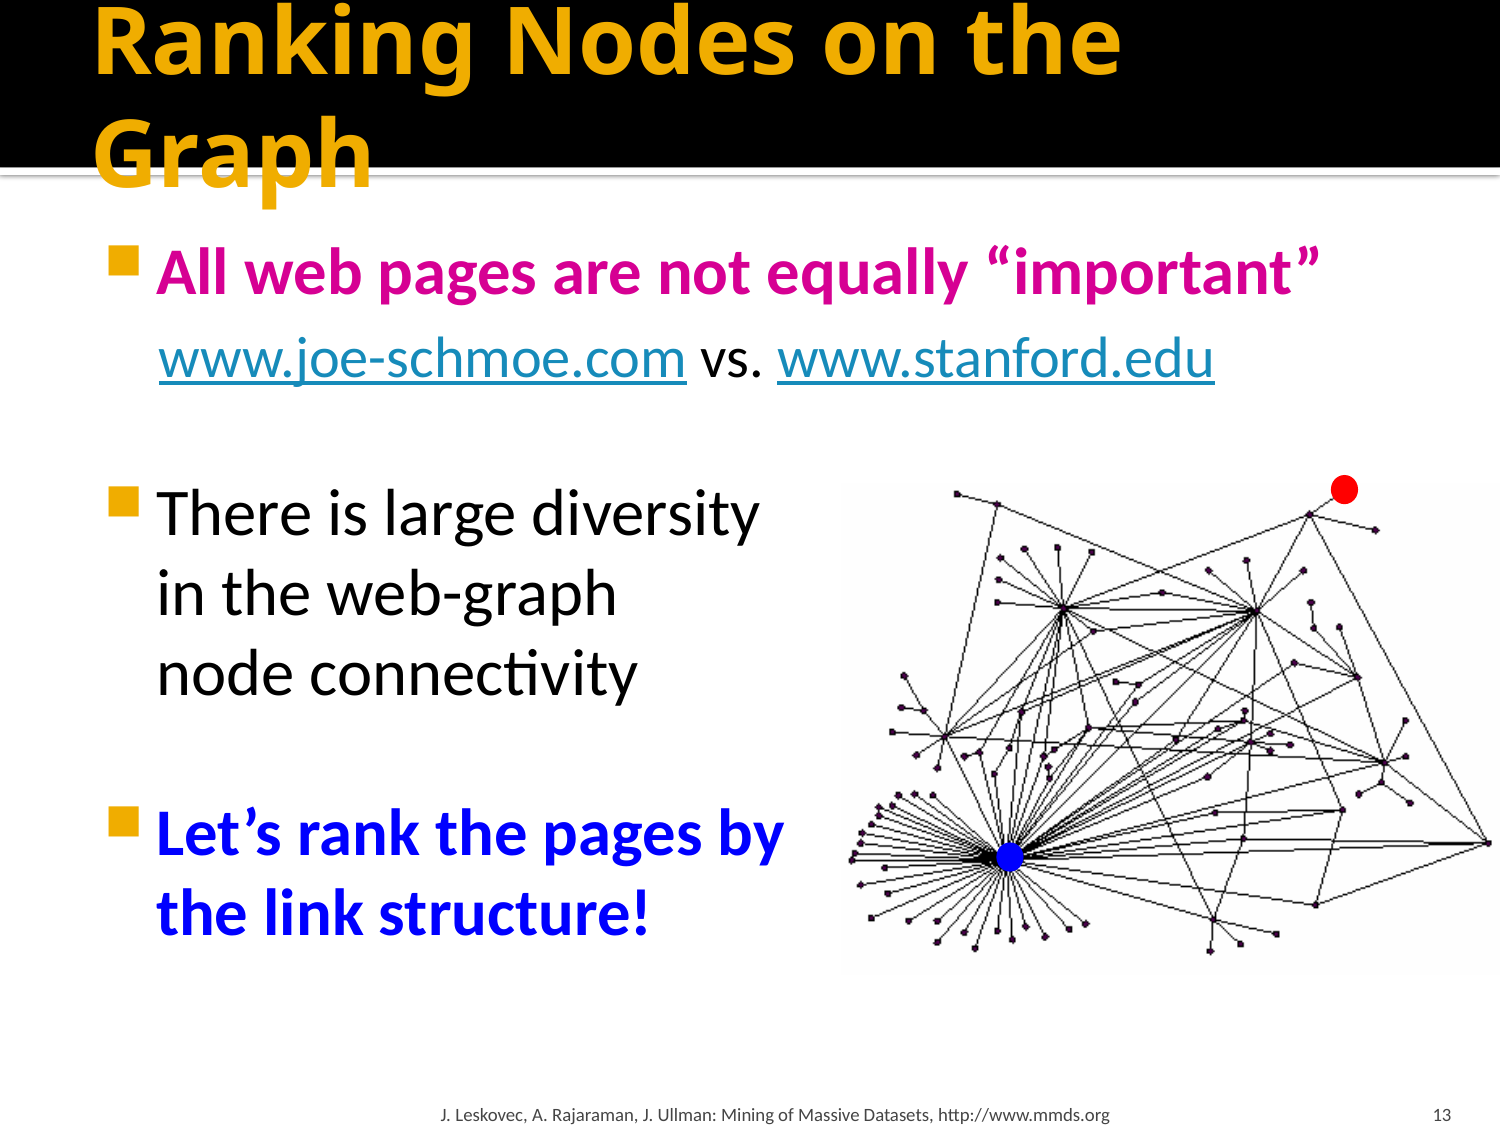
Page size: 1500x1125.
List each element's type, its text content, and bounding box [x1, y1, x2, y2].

picture [841, 483, 1500, 975]
footer J. Leskovec, A. Rajaraman, J. Ullman: Mining of Massive Datasets, http://www.mmds.org [433, 1080, 1337, 1125]
list All web pages are not equally “important” www.joe-schmoe.com vs. www.stanford.edu There is large diversity in the web-graph node connectivity Let’s rank the pages by the link structure! [75, 212, 1425, 1075]
slide_number 13 [1345, 1080, 1467, 1125]
text_box [1328, 471, 1360, 481]
title Ranking Nodes on the Graph [75, 12, 1425, 175]
